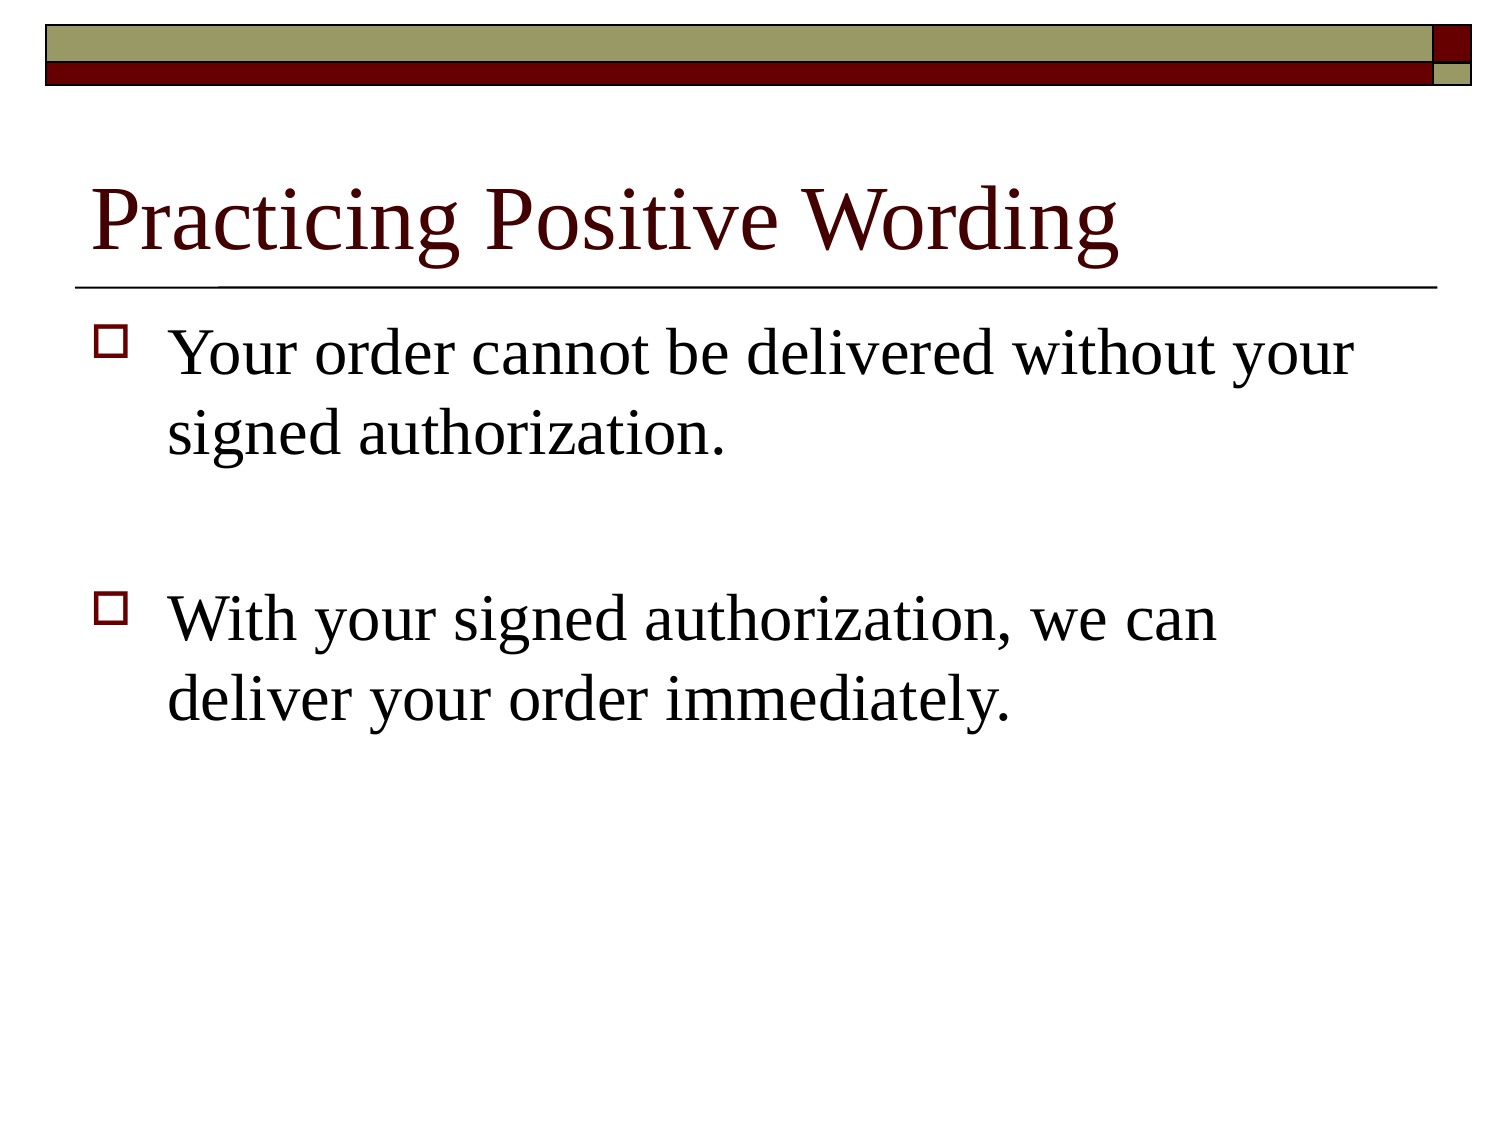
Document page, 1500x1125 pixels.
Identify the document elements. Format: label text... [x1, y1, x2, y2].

list Your order cannot be delivered without your signed authorization. With your signed authorization, we can deliver your order immediately. [74, 299, 1426, 1006]
title Practicing Positive Wording [74, 87, 1426, 276]
